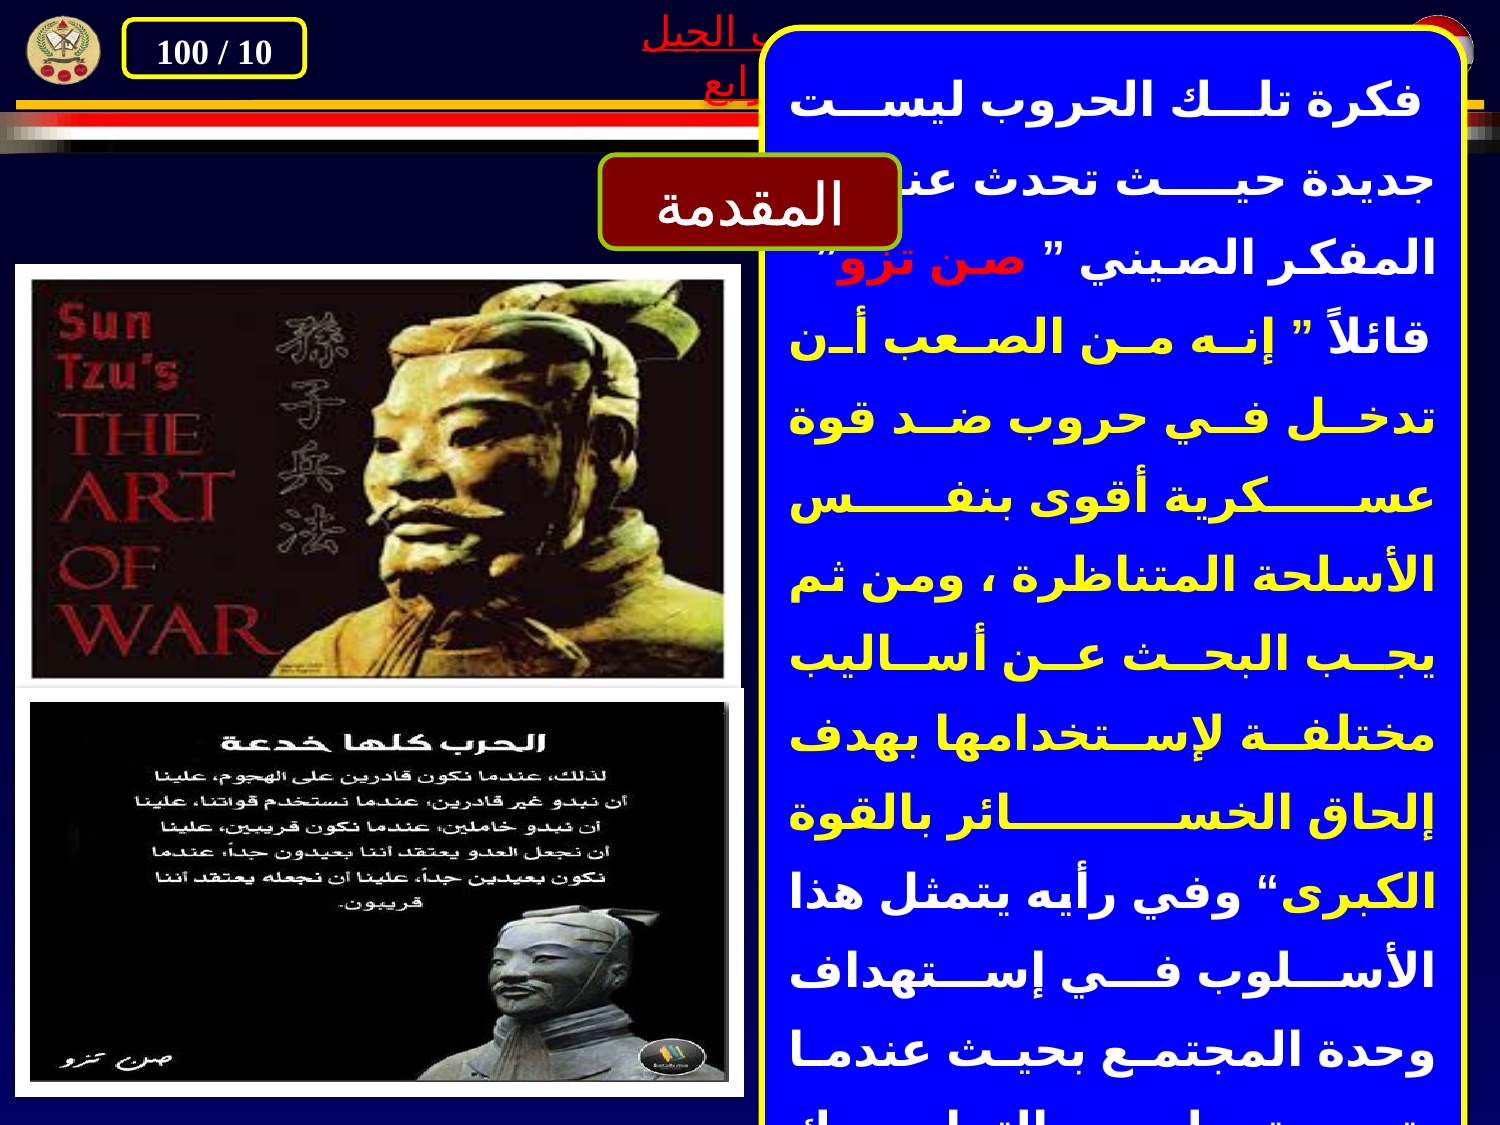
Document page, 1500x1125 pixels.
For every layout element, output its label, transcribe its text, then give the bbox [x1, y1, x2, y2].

text_box فكرة تلك الحروب ليست جديدة حيث تحدث عنها المفكر الصيني ” صن تزو” قائلاً ” إنه من الصعب أن تدخل في حروب ضد قوة عسكرية أقوى بنفس الأسلحة المتناظرة ، ومن ثم يجب البحث عن أساليب مختلفة لإستخدامها بهدف إلحاق الخسائر بالقوة الكبرى“ وفي رأيه يتمثل هذا الأسلوب في إستهداف وحدة المجتمع بحيث عندما يتم تحطيم التماسك الإجتماعى سيؤدي ذلك إلى تحطيم القوة العسكرية . [761, 163, 1465, 1125]
text_box فكرة تلك الحروب ليست جديدة حيث تحدث عنها المفكر الصيني ” صن تزو” قائلاً ” إنه من الصعب أن تدخل في حروب ضد قوة عسكرية أقوى بنفس الأسلحة المتناظرة ، ومن ثم يجب البحث عن أساليب مختلفة لإستخدامها بهدف إلحاق الخسائر بالقوة الكبرى“ وفي رأيه يتمثل هذا الأسلوب في إستهداف وحدة المجتمع بحيث عندما يتم تحطيم التماسك الإجتماعى سيؤدي ذلك إلى تحطيم القوة العسكرية . [761, 27, 1465, 110]
picture [29, 702, 730, 1083]
picture [1401, 15, 1474, 88]
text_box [0, 111, 1500, 154]
picture [25, 15, 102, 85]
text_box المقدمة [599, 163, 900, 249]
picture [29, 278, 727, 681]
